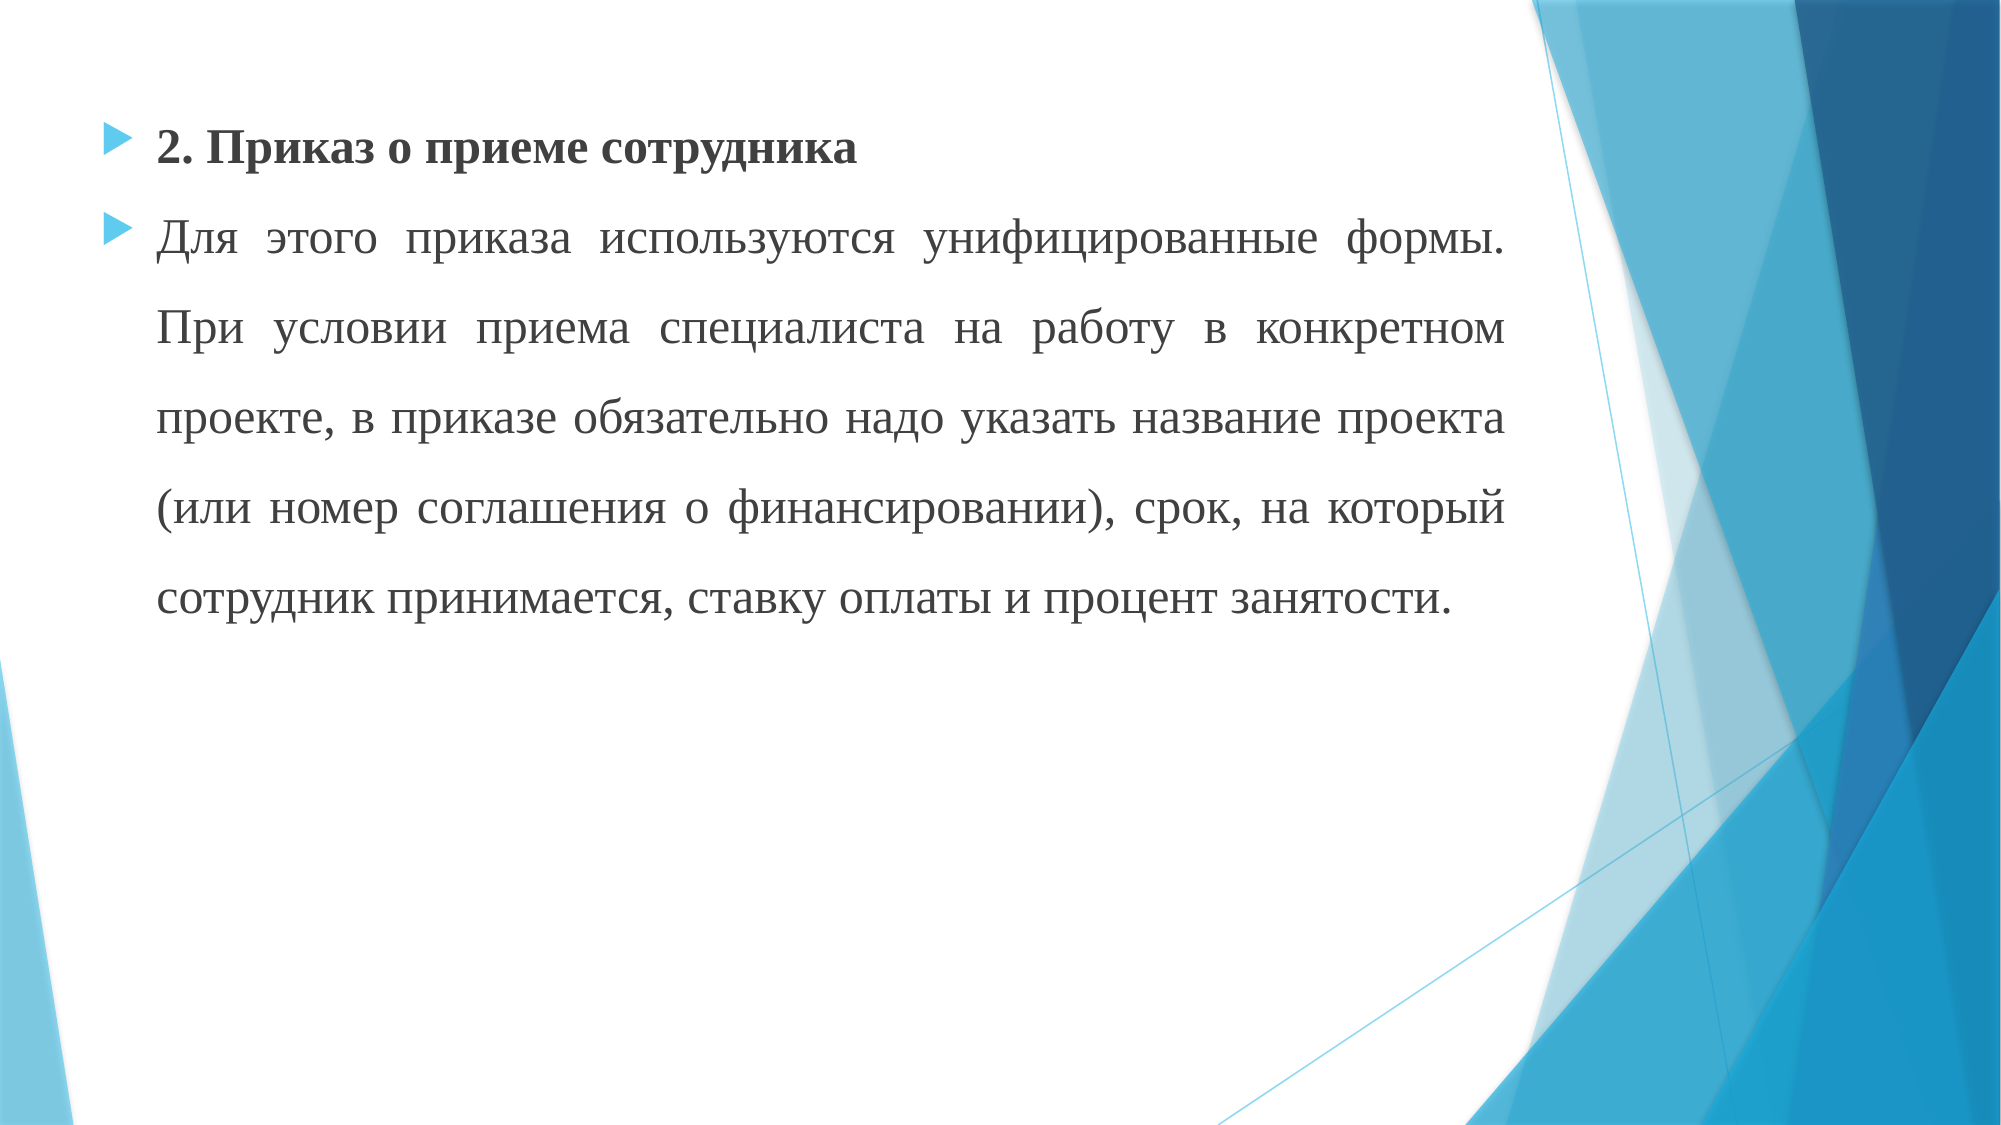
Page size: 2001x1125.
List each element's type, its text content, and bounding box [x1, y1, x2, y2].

list 2. Приказ о приеме сотрудника Для этого приказа используются унифицированные формы. При условии приема специалиста на работу в конкретном проекте, в приказе обязательно надо указать название проекта (или номер соглашения о финансировании), срок, на который сотрудник принимается, ставку оплаты и процент занятости. [85, 76, 1522, 992]
